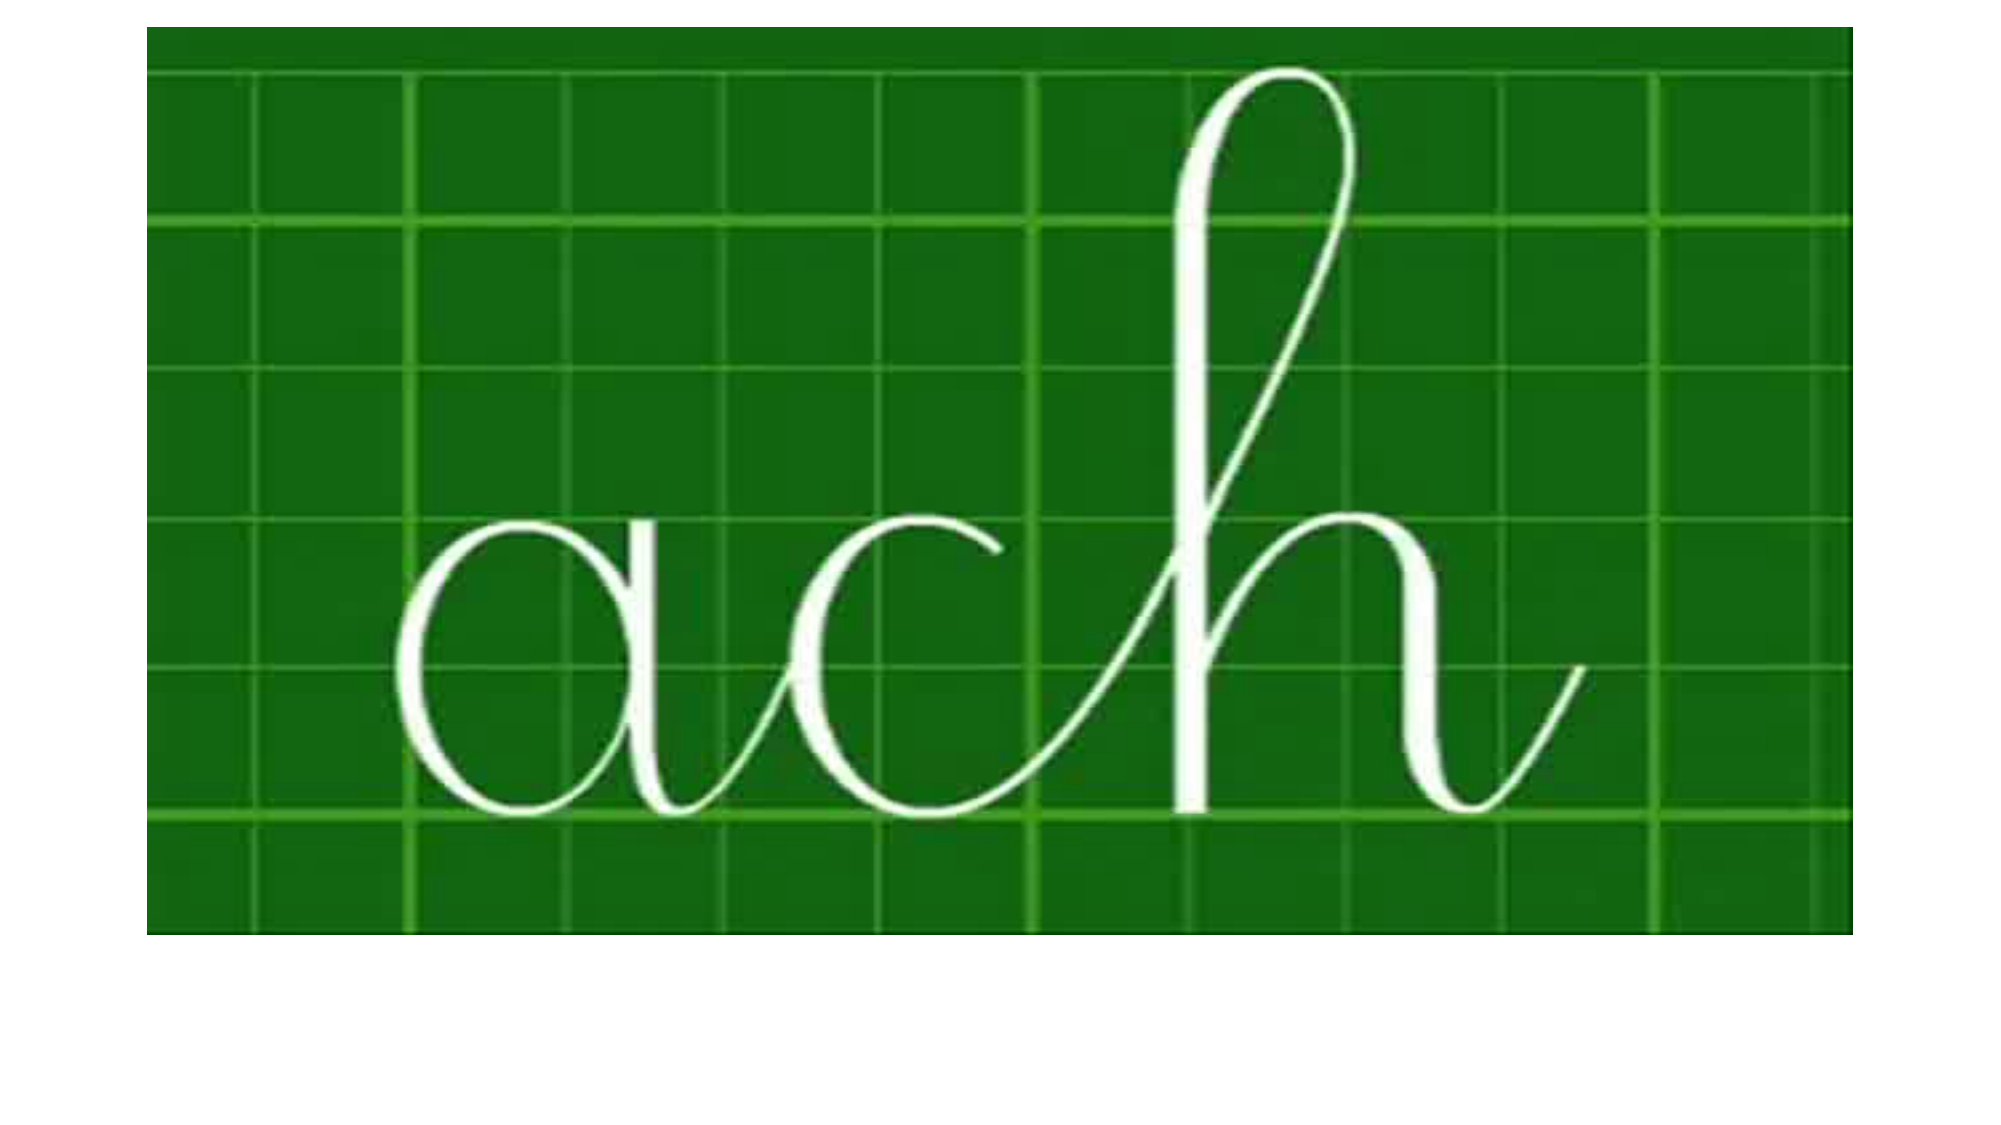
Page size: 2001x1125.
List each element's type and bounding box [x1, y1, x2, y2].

text_box [146, 26, 1854, 936]
